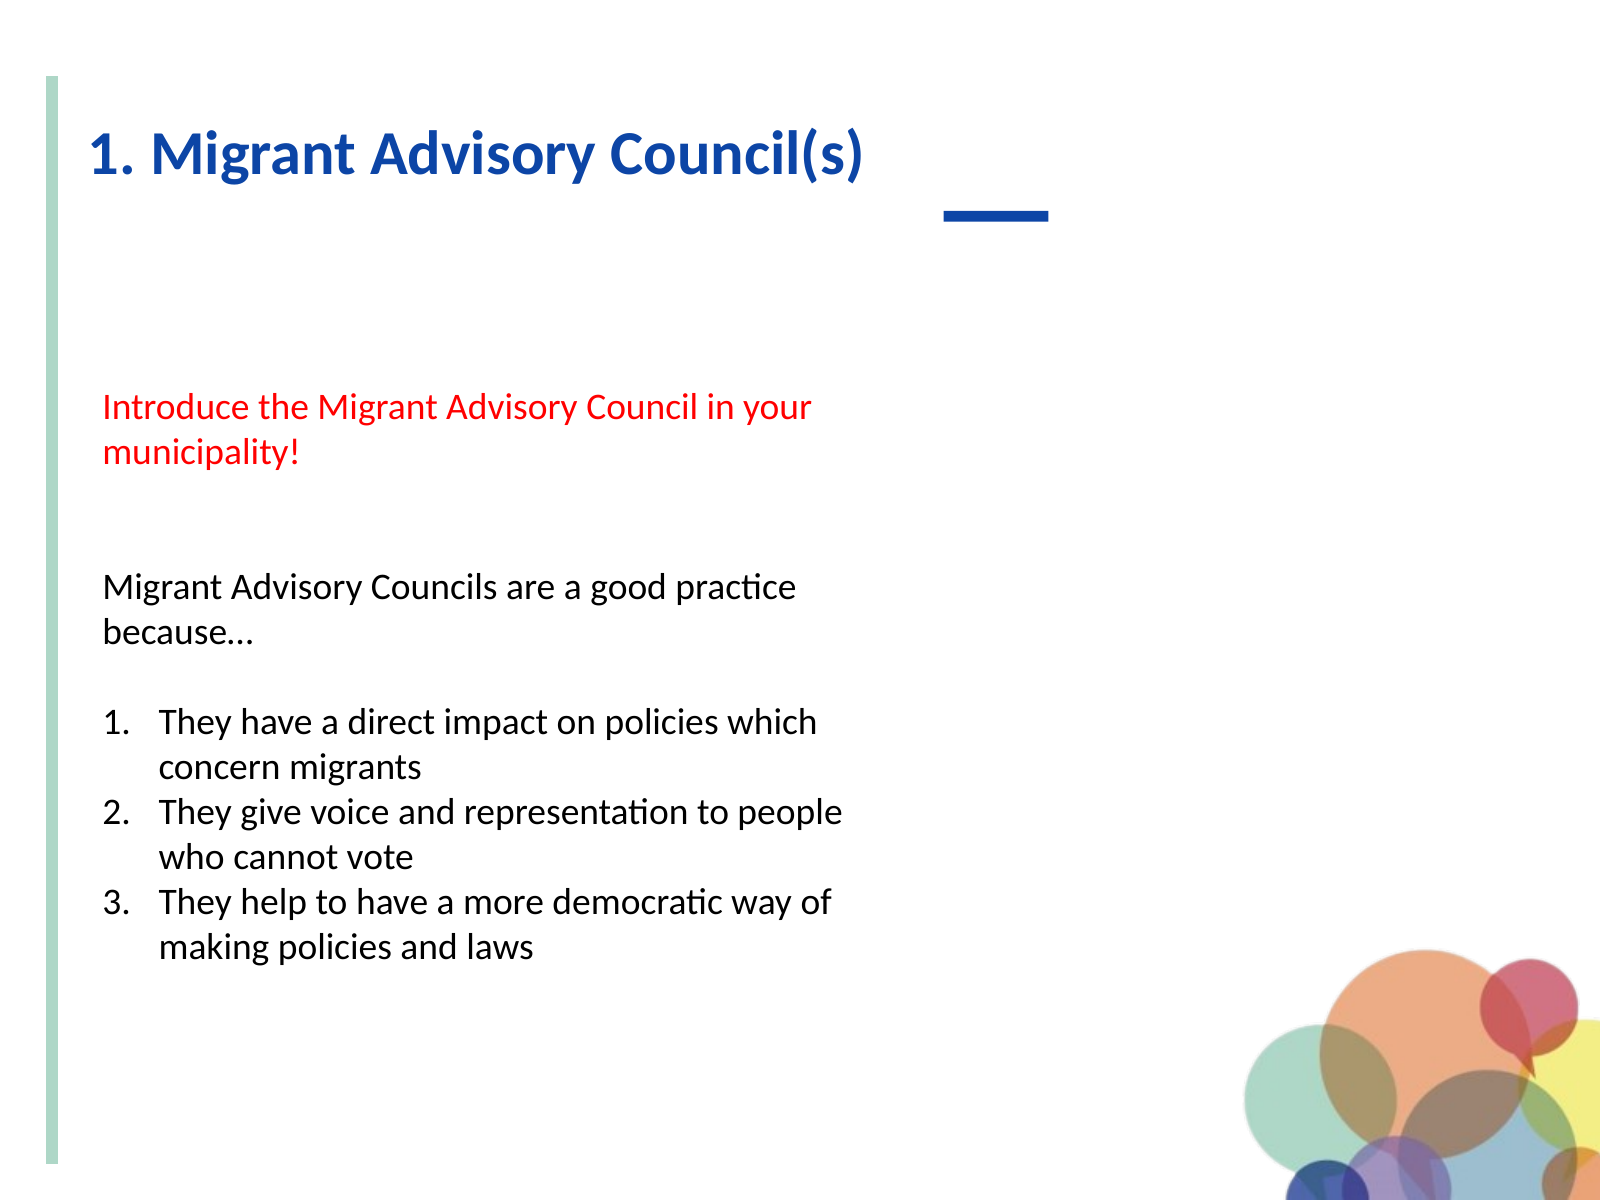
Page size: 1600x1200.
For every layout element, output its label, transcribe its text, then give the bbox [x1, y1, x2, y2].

title 1. Migrant Advisory Council(s) [87, 111, 1513, 188]
text_box Introduce the Migrant Advisory Council in your municipality! Migrant Advisory Councils are a good practice because… They have a direct impact on policies which concern migrants They give voice and representation to people who cannot vote They help to have a more democratic way of making policies and laws [87, 374, 926, 1020]
picture [1103, 932, 1600, 1200]
